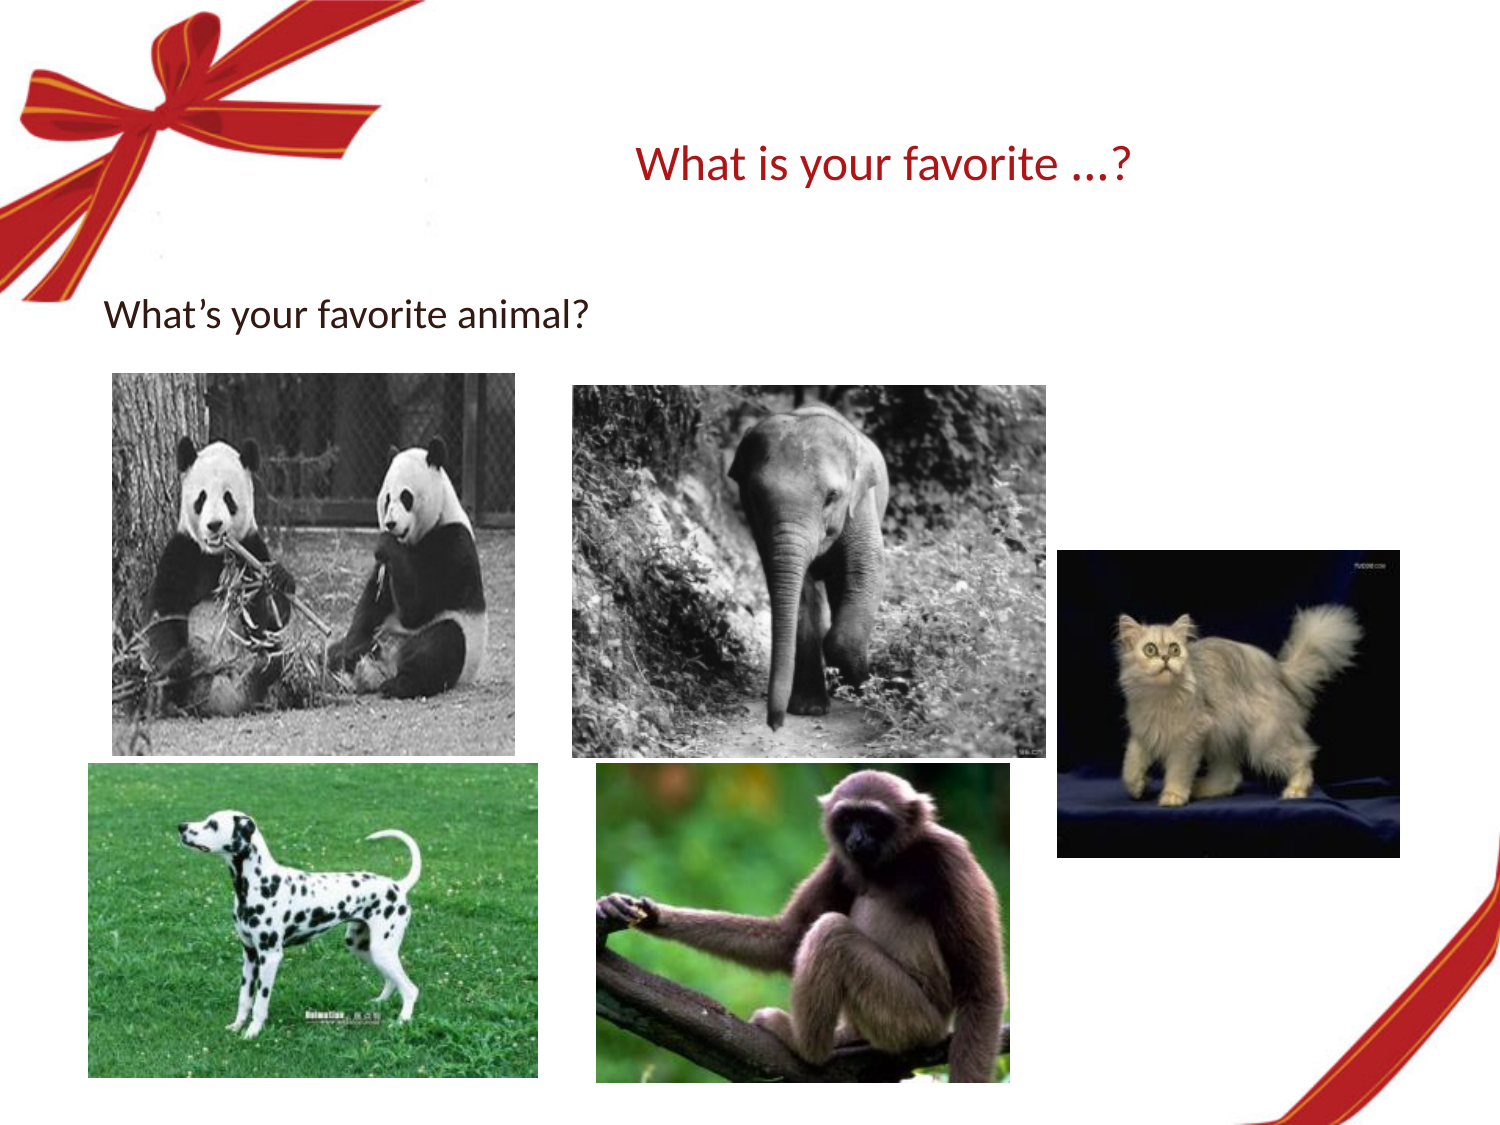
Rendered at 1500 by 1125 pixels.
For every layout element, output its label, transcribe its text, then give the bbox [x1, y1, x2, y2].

list What’s your favorite animal? [88, 278, 1439, 1003]
title What is your favorite …? [259, 54, 1498, 267]
picture [0, 0, 1500, 1125]
